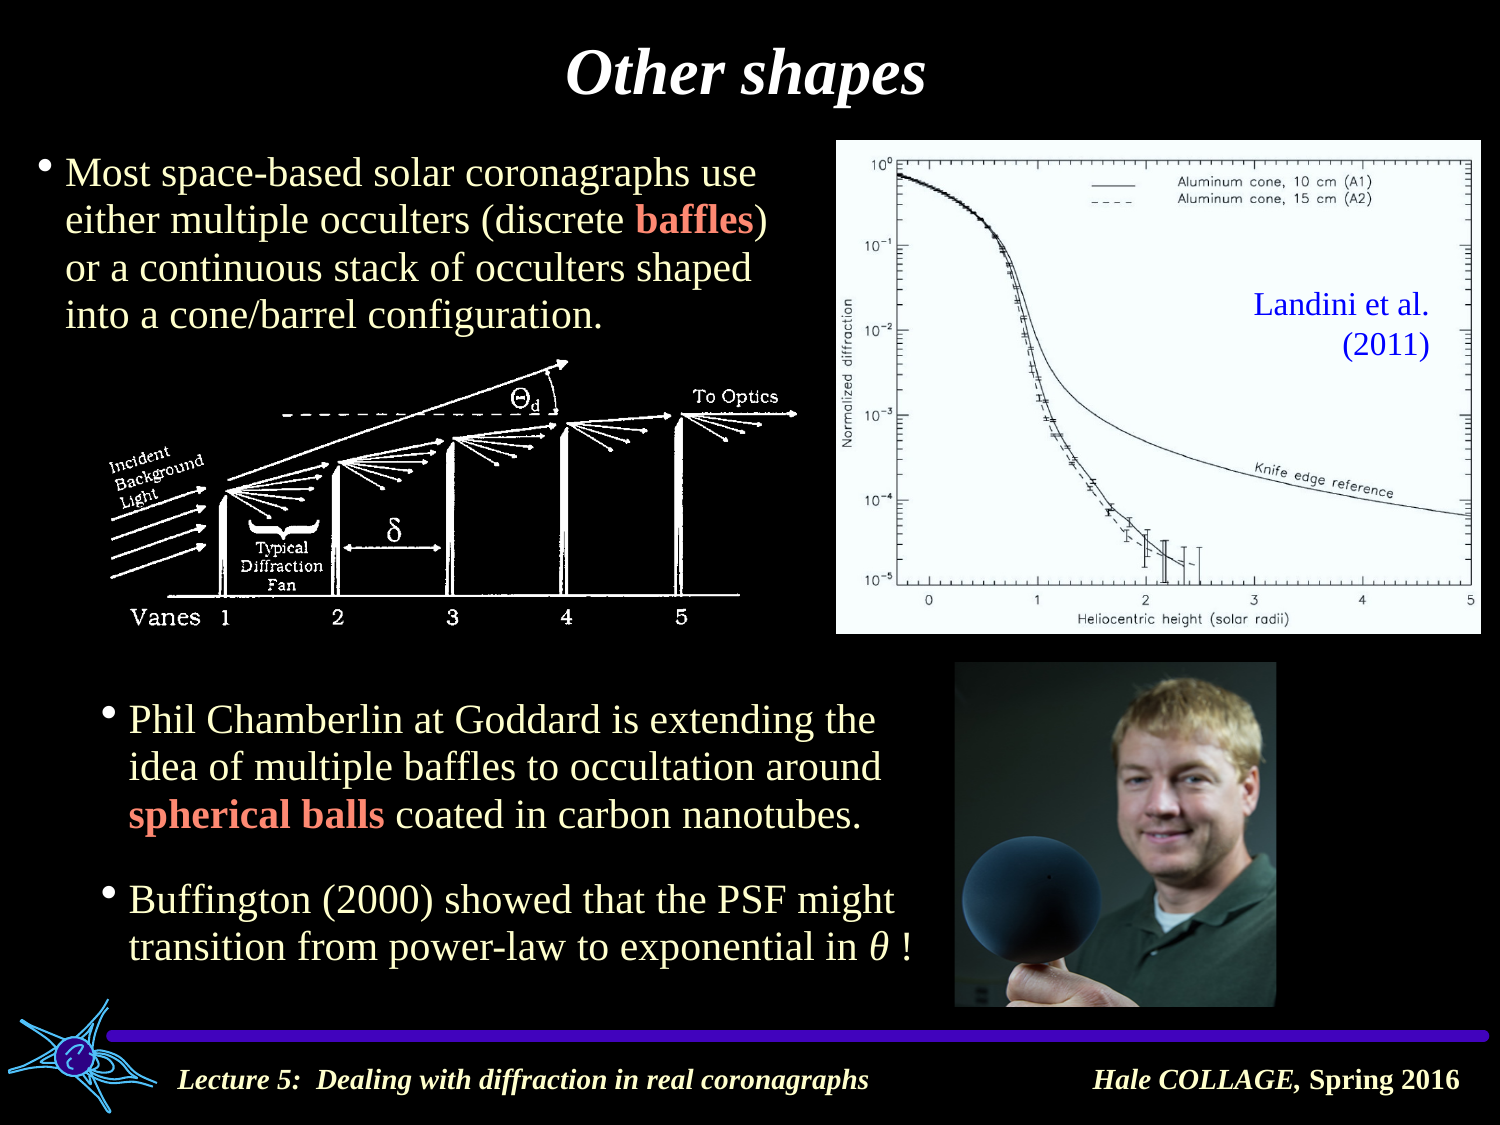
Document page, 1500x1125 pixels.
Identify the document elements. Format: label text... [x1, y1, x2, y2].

text_box Other shapes [18, 10, 1475, 125]
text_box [36, 351, 800, 653]
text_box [85, 662, 1277, 1007]
text_box Most space-based solar coronagraphs use either multiple occulters (discrete baffles) or a continuous stack of occulters shaped into a cone/barrel configuration. [22, 140, 799, 346]
picture [835, 140, 1481, 634]
